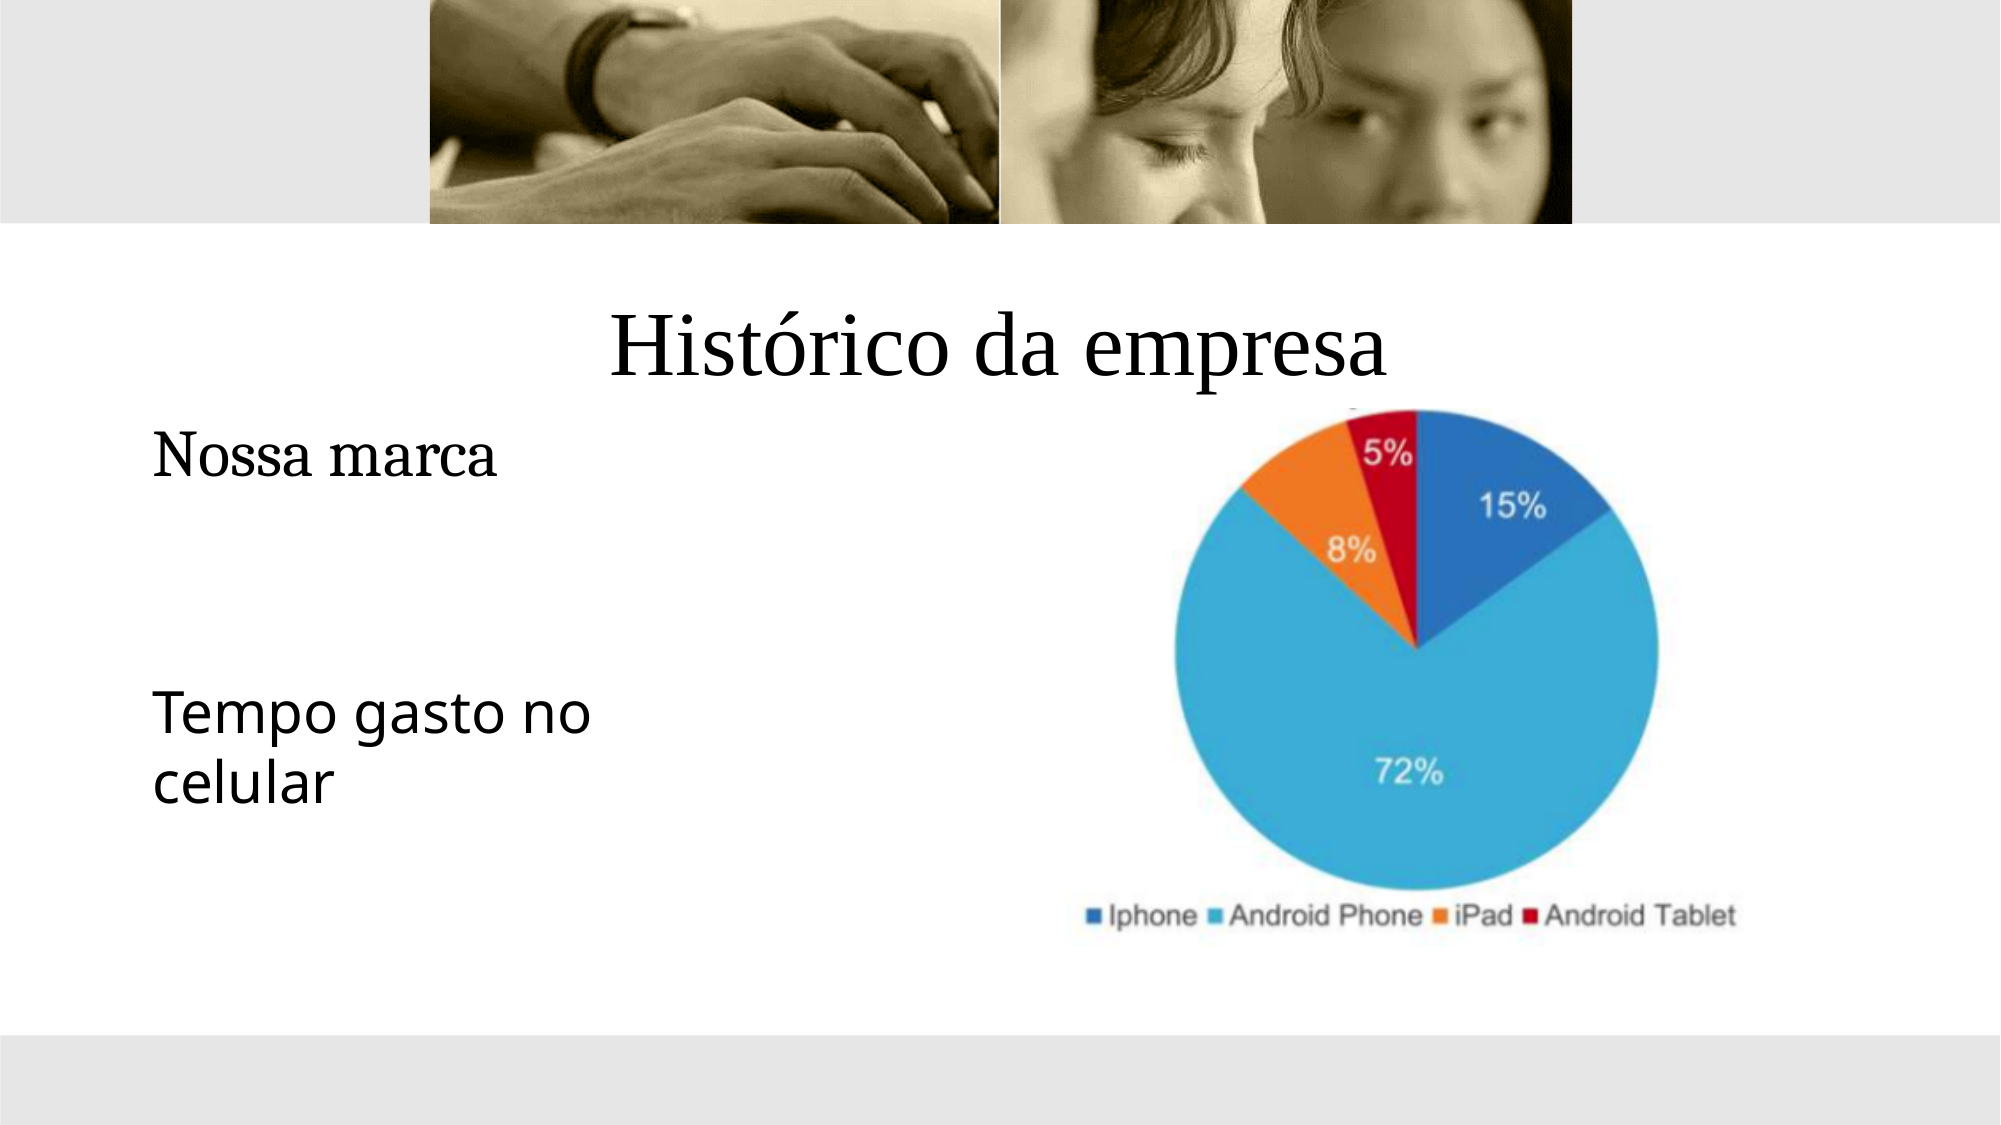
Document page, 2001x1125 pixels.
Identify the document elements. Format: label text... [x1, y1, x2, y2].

picture [1059, 408, 1815, 952]
picture [429, 0, 1573, 224]
title Histórico da empresa [137, 237, 1863, 455]
text_box Nossa marca [137, 455, 783, 513]
text_box Tempo gasto no celular [137, 513, 783, 1017]
